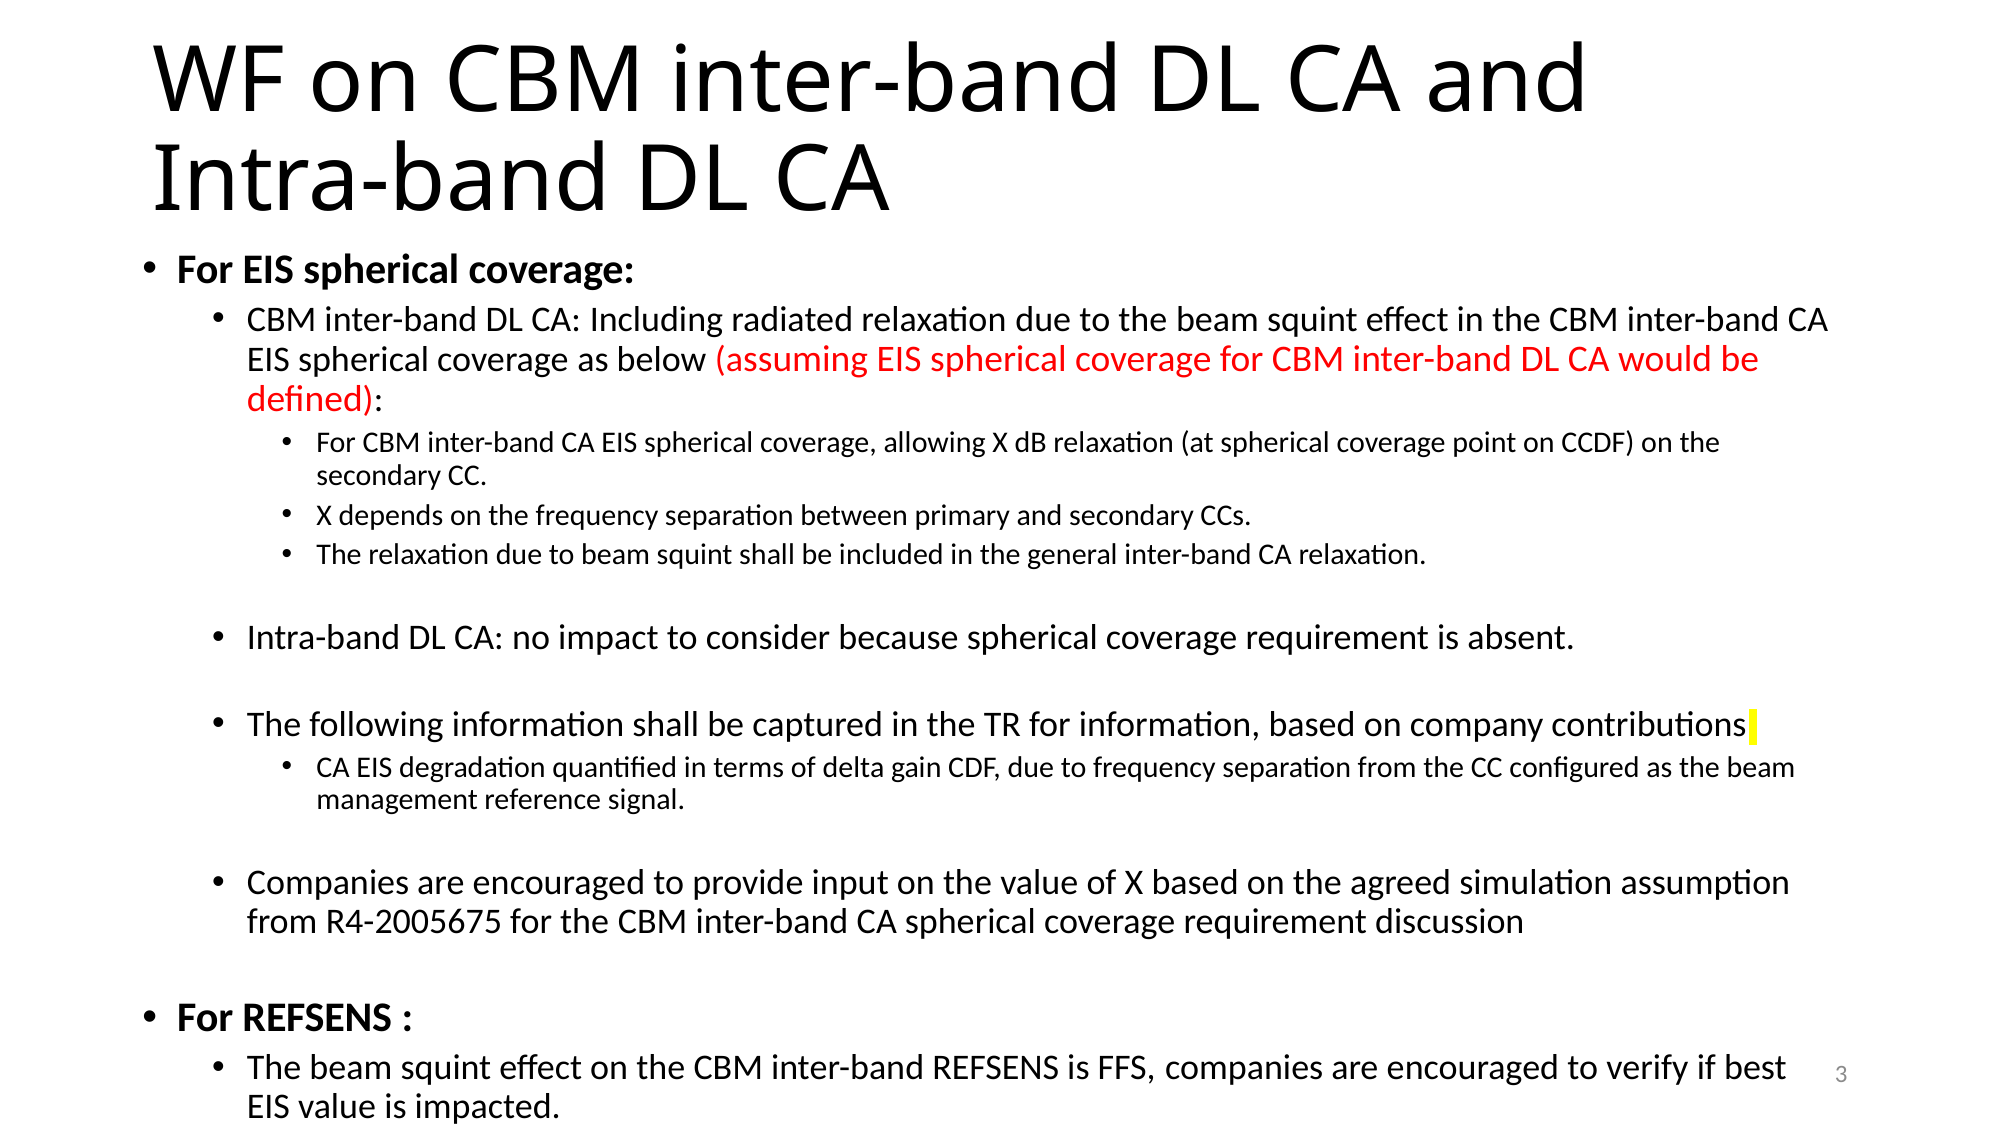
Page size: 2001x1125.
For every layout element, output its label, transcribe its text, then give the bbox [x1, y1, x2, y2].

list For EIS spherical coverage: CBM inter-band DL CA: Including radiated relaxation due to the beam squint effect in the CBM inter-band CA EIS spherical coverage as below (assuming EIS spherical coverage for CBM inter-band DL CA would be defined): For CBM inter-band CA EIS spherical coverage, allowing X dB relaxation (at spherical coverage point on CCDF) on the secondary CC. X depends on the frequency separation between primary and secondary CCs. The relaxation due to beam squint shall be included in the general inter-band CA relaxation. Intra-band DL CA: no impact to consider because spherical coverage requirement is absent. The following information shall be captured in the TR for information, based on company contributions CA EIS degradation quantified in terms of delta gain CDF, due to frequency separation from the CC configured as the beam management reference signal. Companies are encouraged to provide input on the value of X based on the agreed simulation assumption from R4-2005675 for the CBM inter-band CA spherical coverage requirement discussion For REFSENS : The beam squint effect on the CBM inter-band REFSENS is FFS, companies are encouraged to verify if best EIS value is impacted. [127, 239, 1853, 1125]
title WF on CBM inter-band DL CA and Intra-band DL CA [137, 22, 1863, 240]
slide_number 3 [1412, 1042, 1863, 1103]
